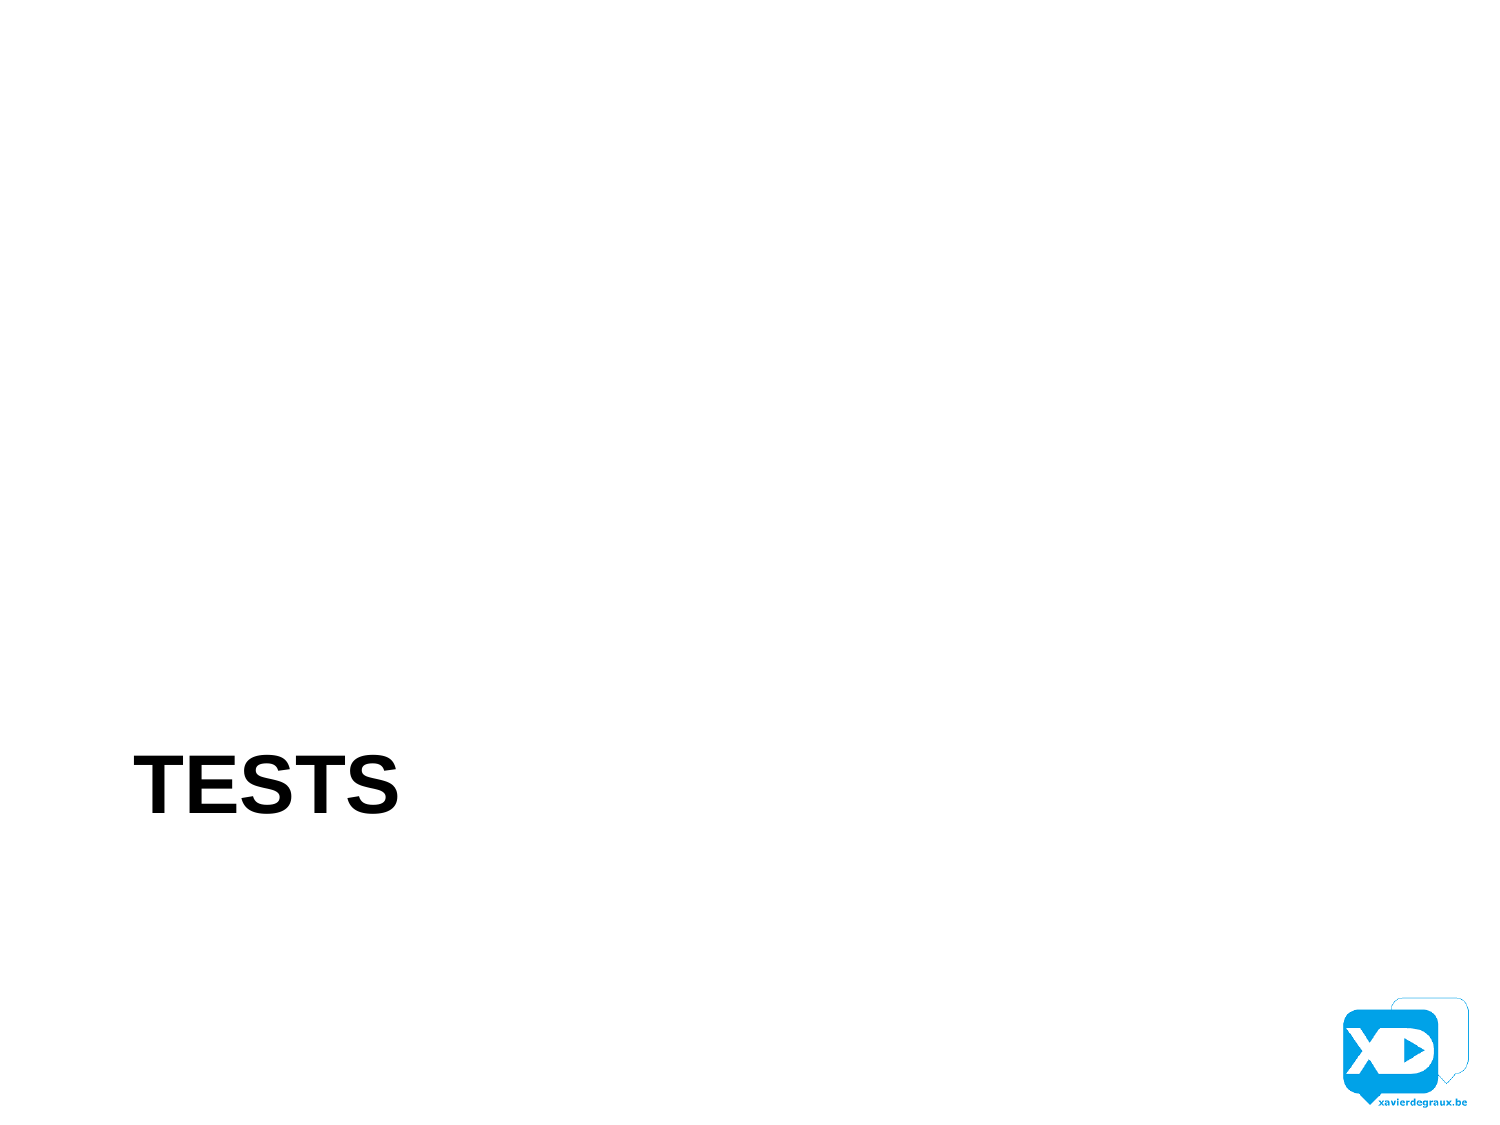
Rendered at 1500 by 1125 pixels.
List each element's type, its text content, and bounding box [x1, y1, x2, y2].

picture [1340, 987, 1478, 1125]
title tests [118, 722, 1394, 947]
